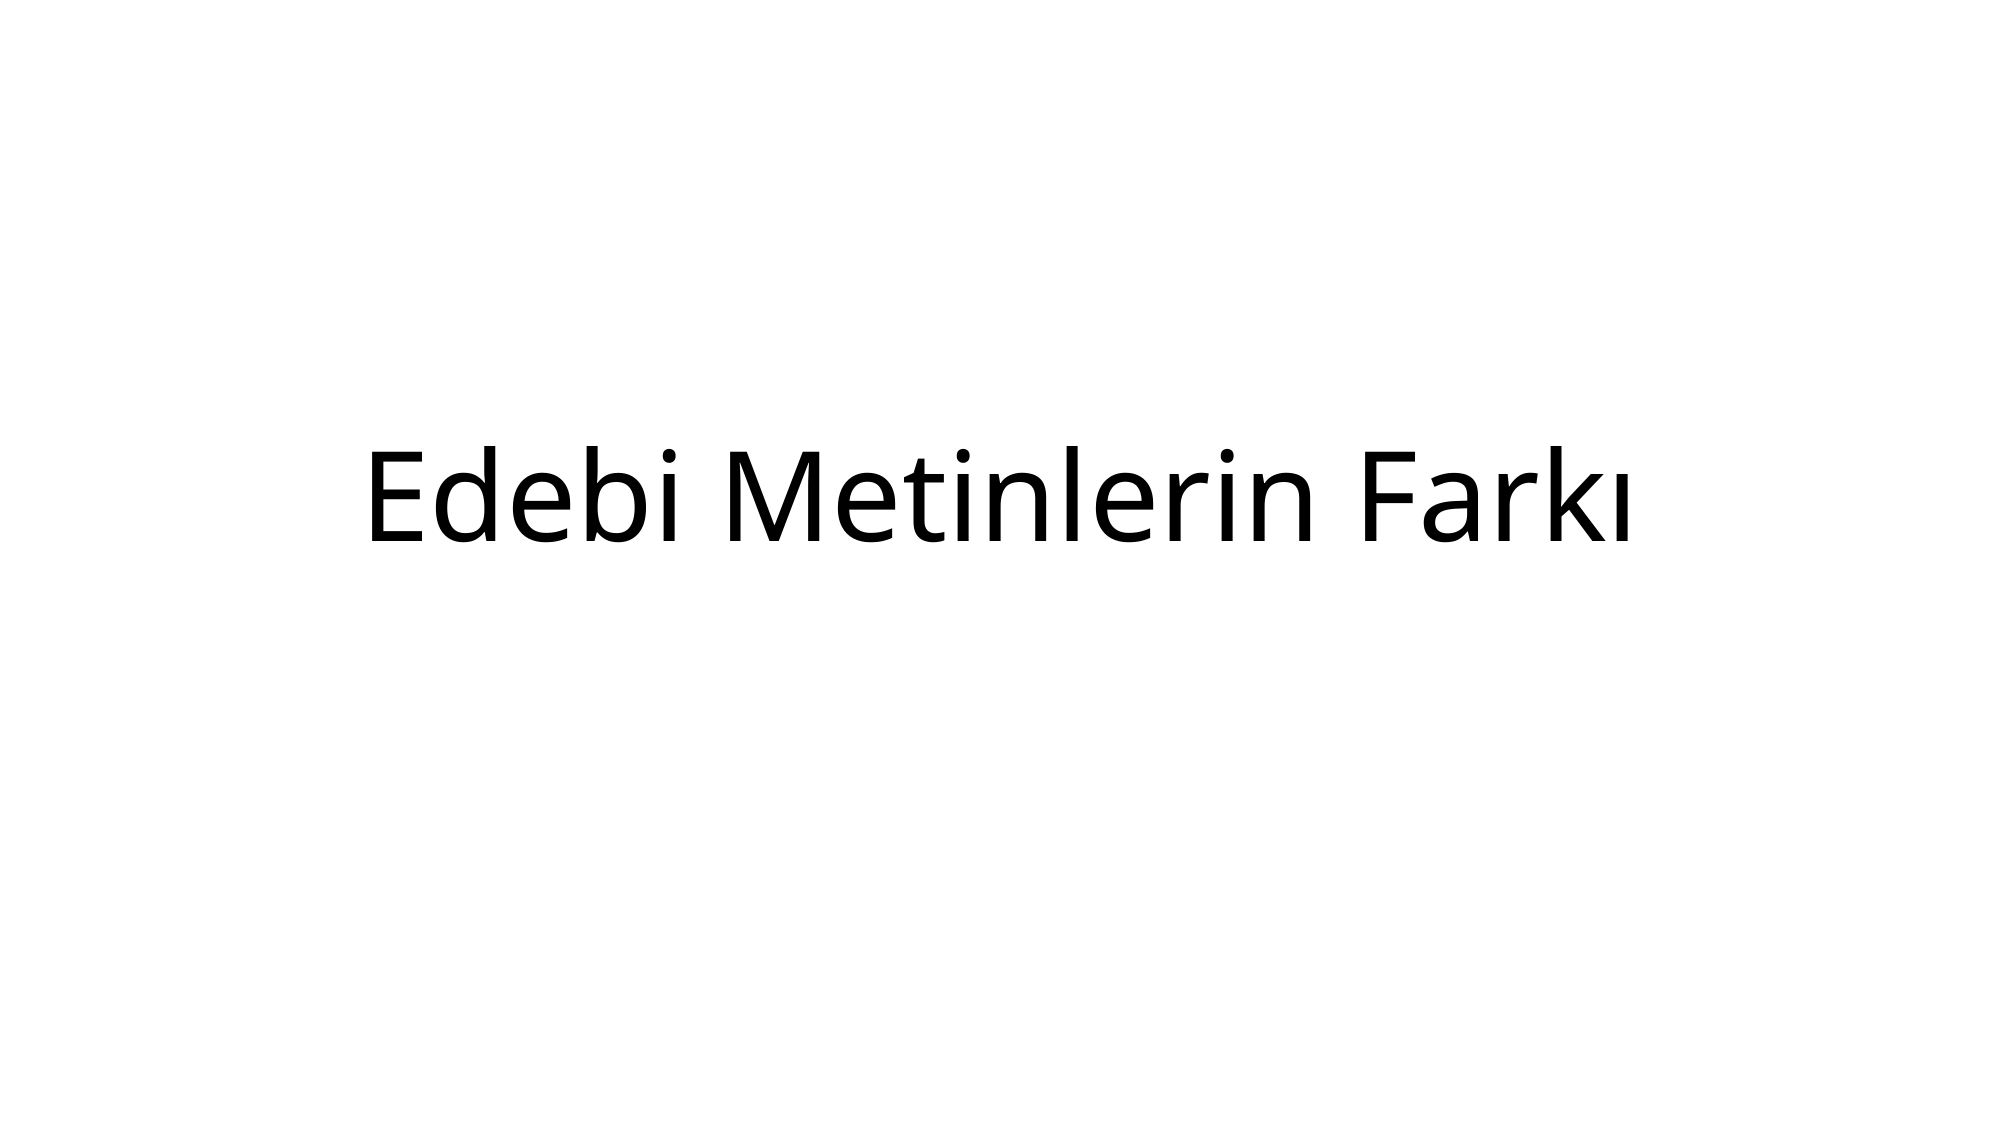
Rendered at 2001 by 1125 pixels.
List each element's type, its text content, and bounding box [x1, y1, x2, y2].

title Edebi Metinlerin Farkı [249, 184, 1750, 576]
